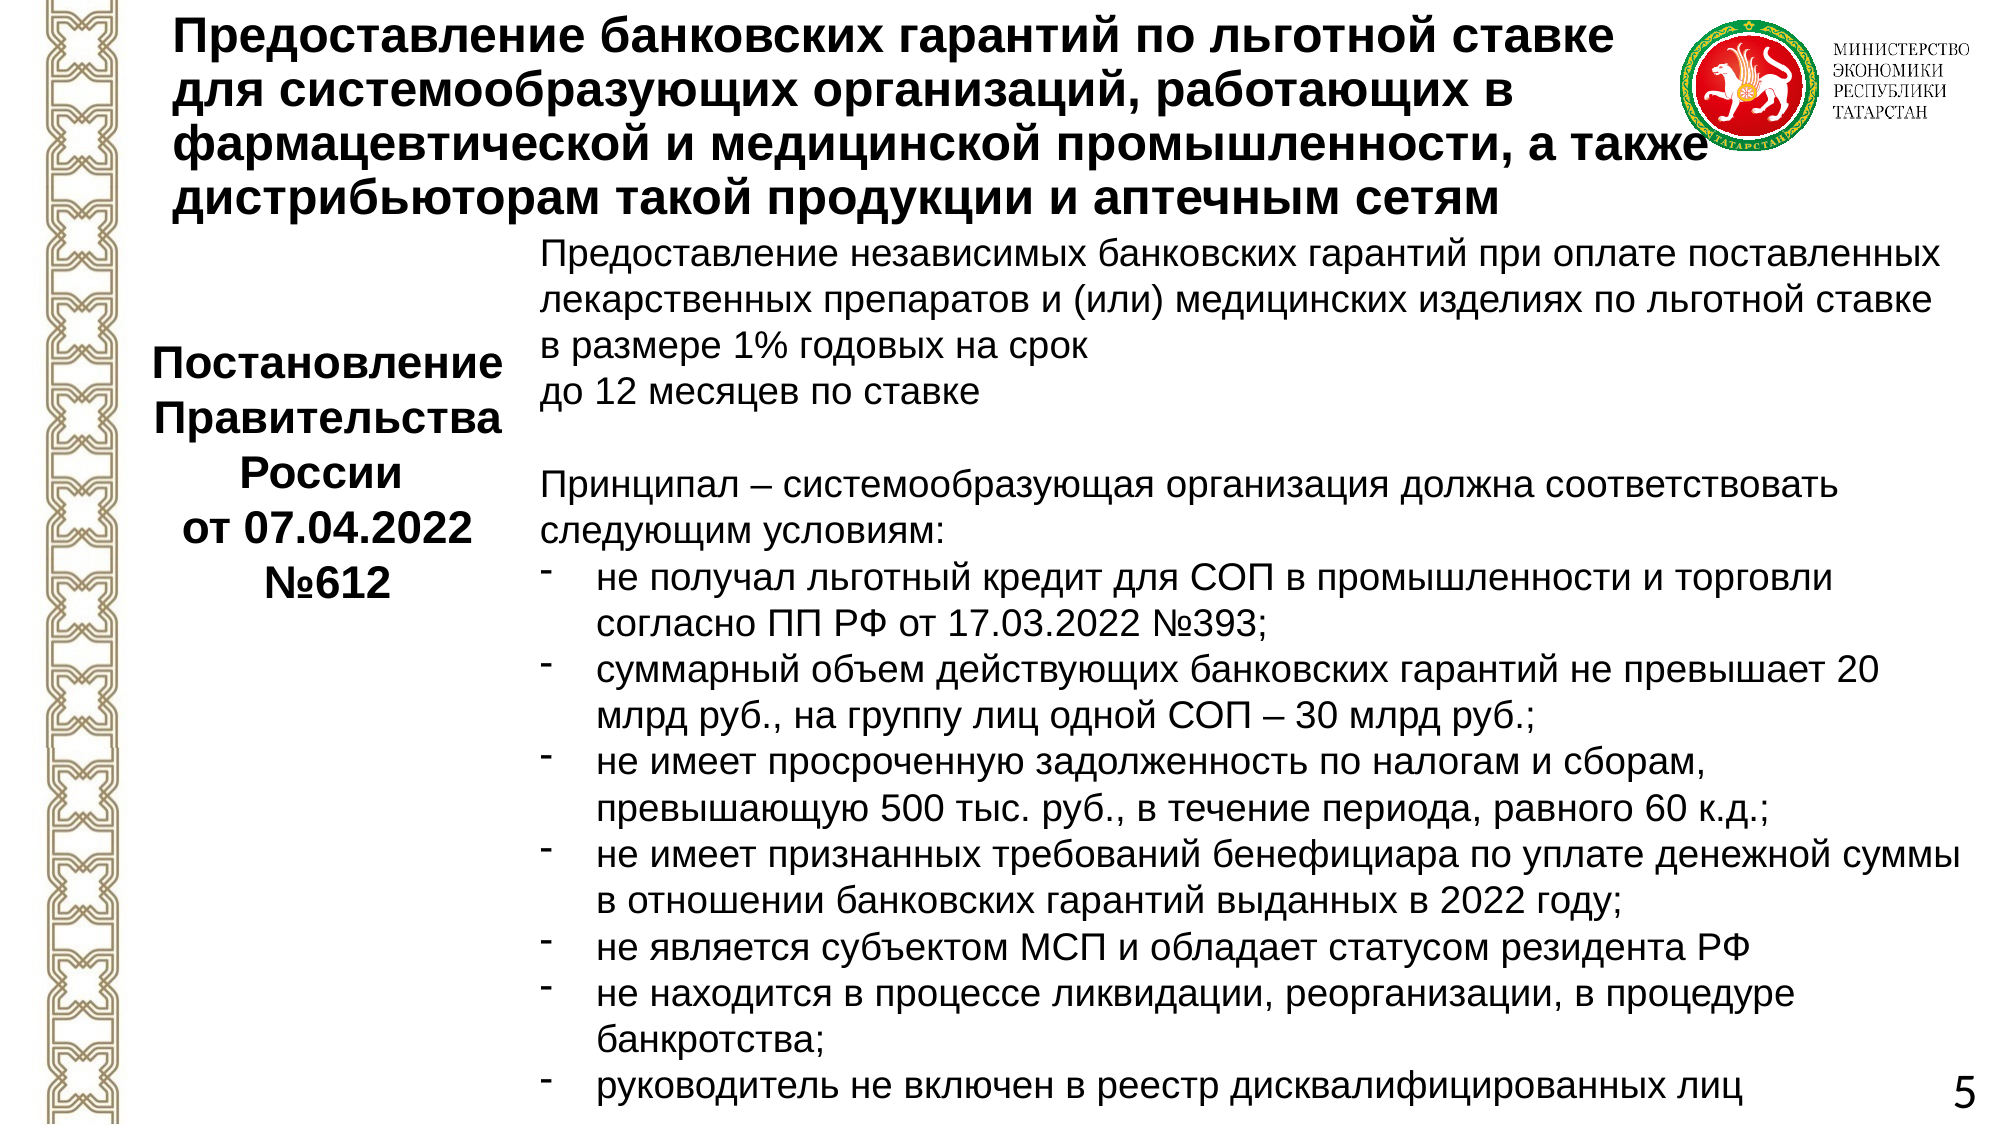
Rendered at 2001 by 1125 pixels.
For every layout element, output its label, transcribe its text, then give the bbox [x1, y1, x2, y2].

text_box Постановление Правительства России от 07.04.2022 №612 [107, 262, 549, 679]
picture [0, 0, 2001, 1125]
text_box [1679, 20, 1819, 151]
text_box Предоставление независимых банковских гарантий при оплате поставленных лекарственных препаратов и (или) медицинских изделиях по льготной ставке в размере 1% годовых на срок до 12 месяцев по ставке Принципал – системообразующая организация должна соответствовать следующим условиям: не получал льготный кредит для СОП в промышленности и торговли согласно ПП РФ от 17.03.2022 №393; суммарный объем действующих банковских гарантий не превышает 20 млрд руб., на группу лиц одной СОП – 30 млрд руб.; не имеет просроченную задолженность по налогам и сборам, превышающую 500 тыс. руб., в течение периода, равного 60 к.д.; не имеет признанных требований бенефициара по уплате денежной суммы в отношении банковских гарантий выданных в 2022 году; не является субъектом МСП и обладает статусом резидента РФ не находится в процессе ликвидации, реорганизации, в процедуре банкротства; руководитель не включен в реестр дисквалифицированных лиц [525, 220, 1978, 1125]
text_box 5 [1542, 1050, 1993, 1111]
text_box Предоставление банковских гарантий по льготной ставке для системообразующих организаций, работающих в фармацевтической и медицинской промышленности, а также дистрибьюторам такой продукции и аптечным сетям [157, 1, 1929, 238]
